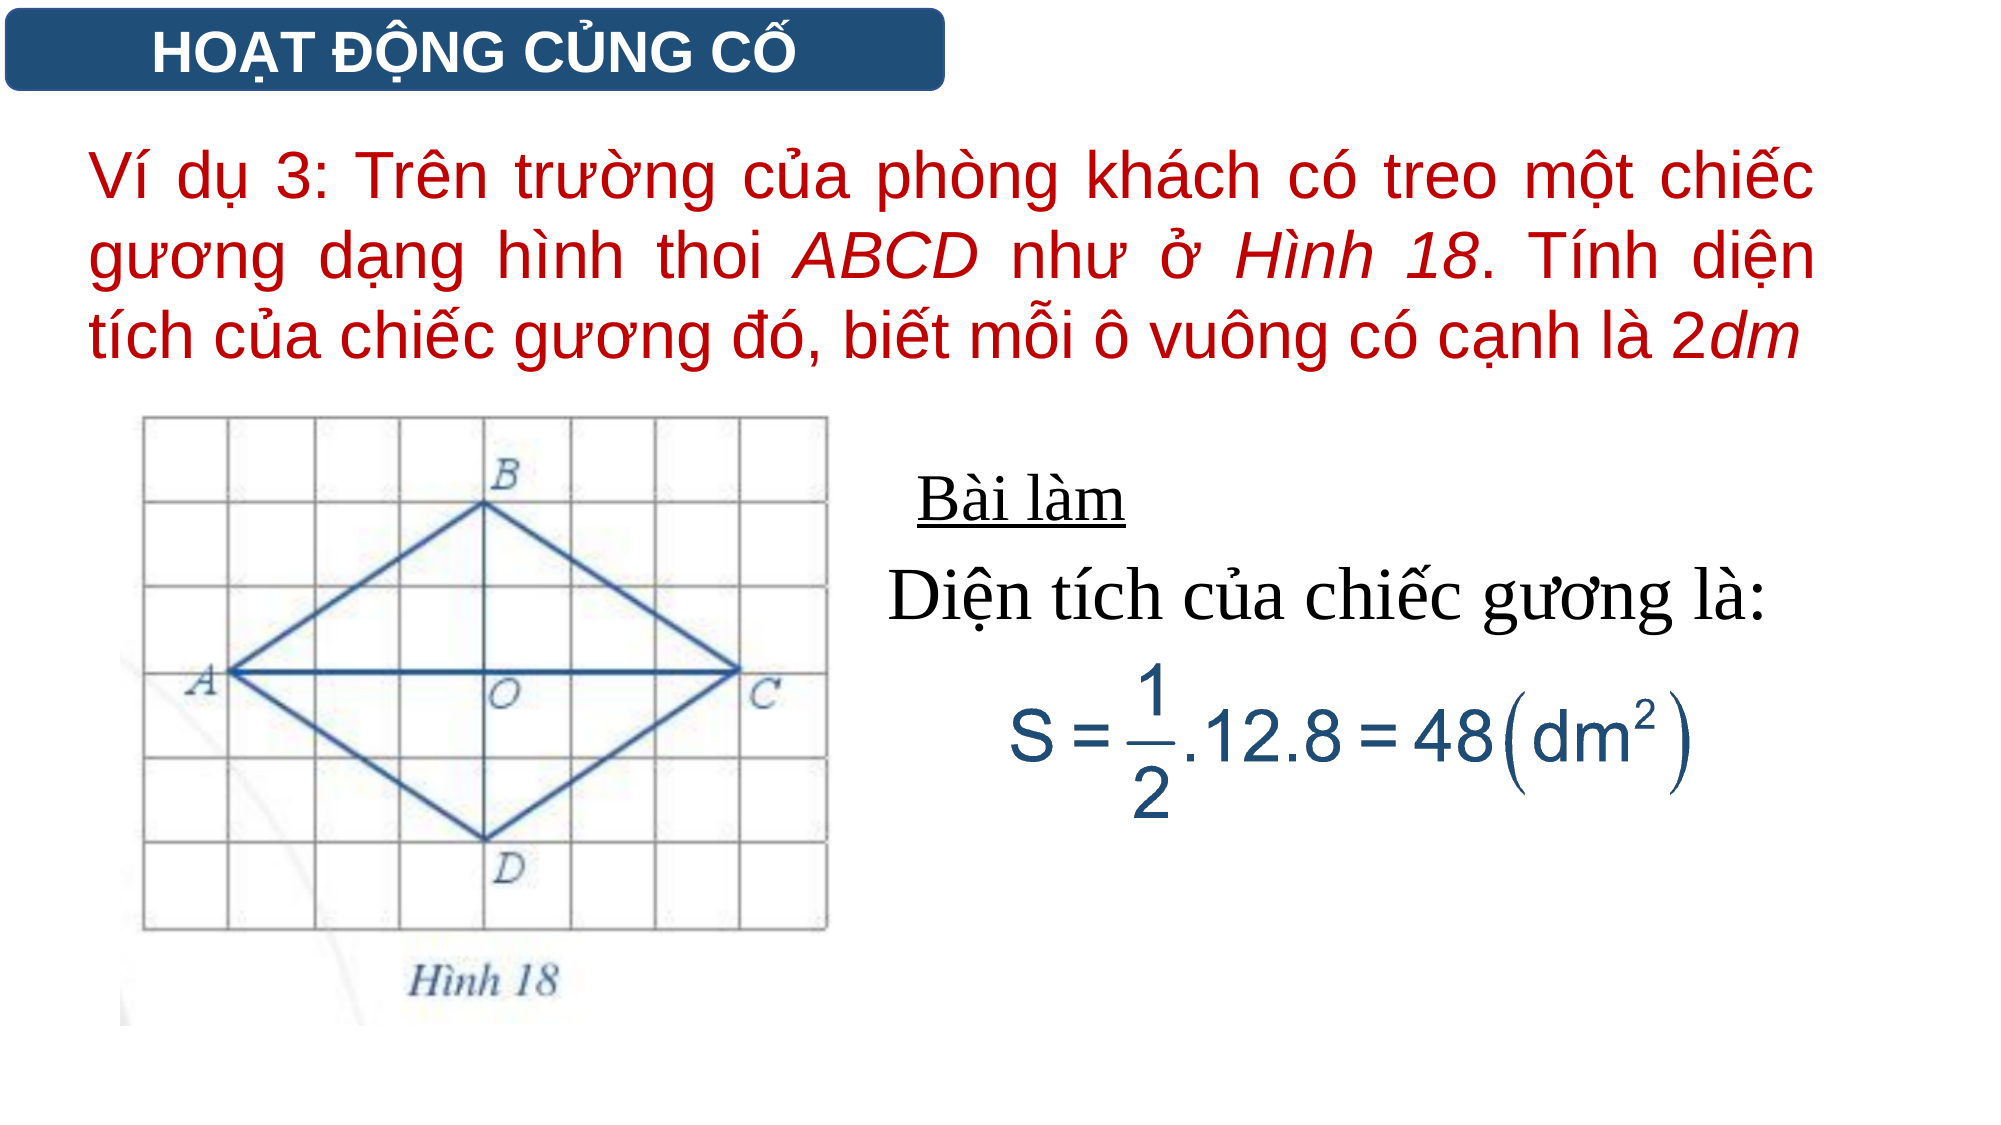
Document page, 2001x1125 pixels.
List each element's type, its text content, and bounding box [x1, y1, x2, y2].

text_box Diện tích của chiếc gương là: [872, 536, 1868, 732]
text_box Bài làm [901, 446, 1250, 536]
text_box Ví dụ 3: Trên trường của phòng khách có treo một chiếc gương dạng hình thoi ABCD như ở Hình 18. Tính diện tích của chiếc gương đó, biết mỗi ô vuông có cạnh là 2dm [73, 124, 1832, 379]
picture [120, 398, 853, 1026]
picture [999, 646, 1702, 835]
text_box HOẠT ĐỘNG CỦNG CỐ [5, 8, 944, 90]
